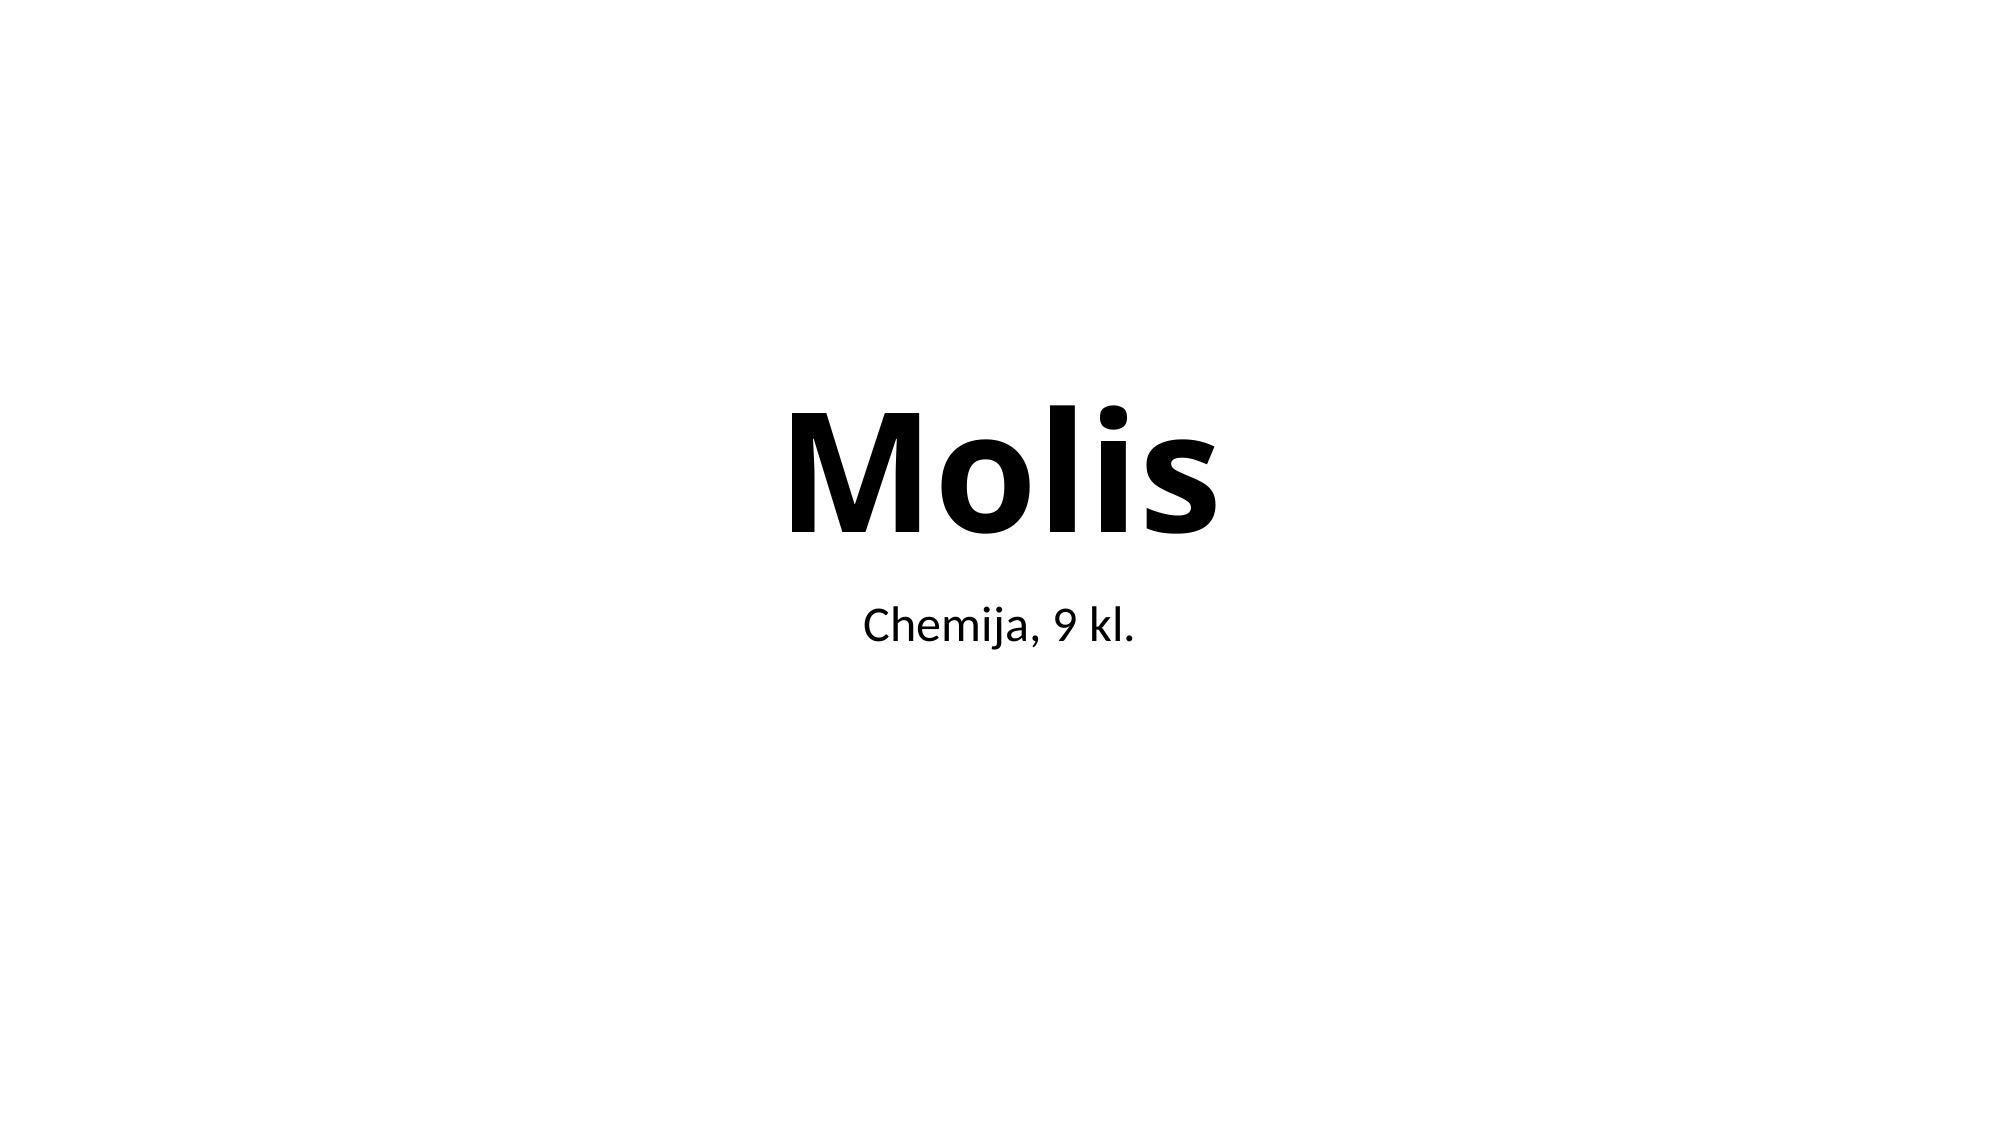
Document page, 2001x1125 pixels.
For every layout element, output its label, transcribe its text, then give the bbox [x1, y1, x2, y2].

subtitle Chemija, 9 kl. [249, 590, 1750, 863]
title Molis [249, 184, 1750, 576]
